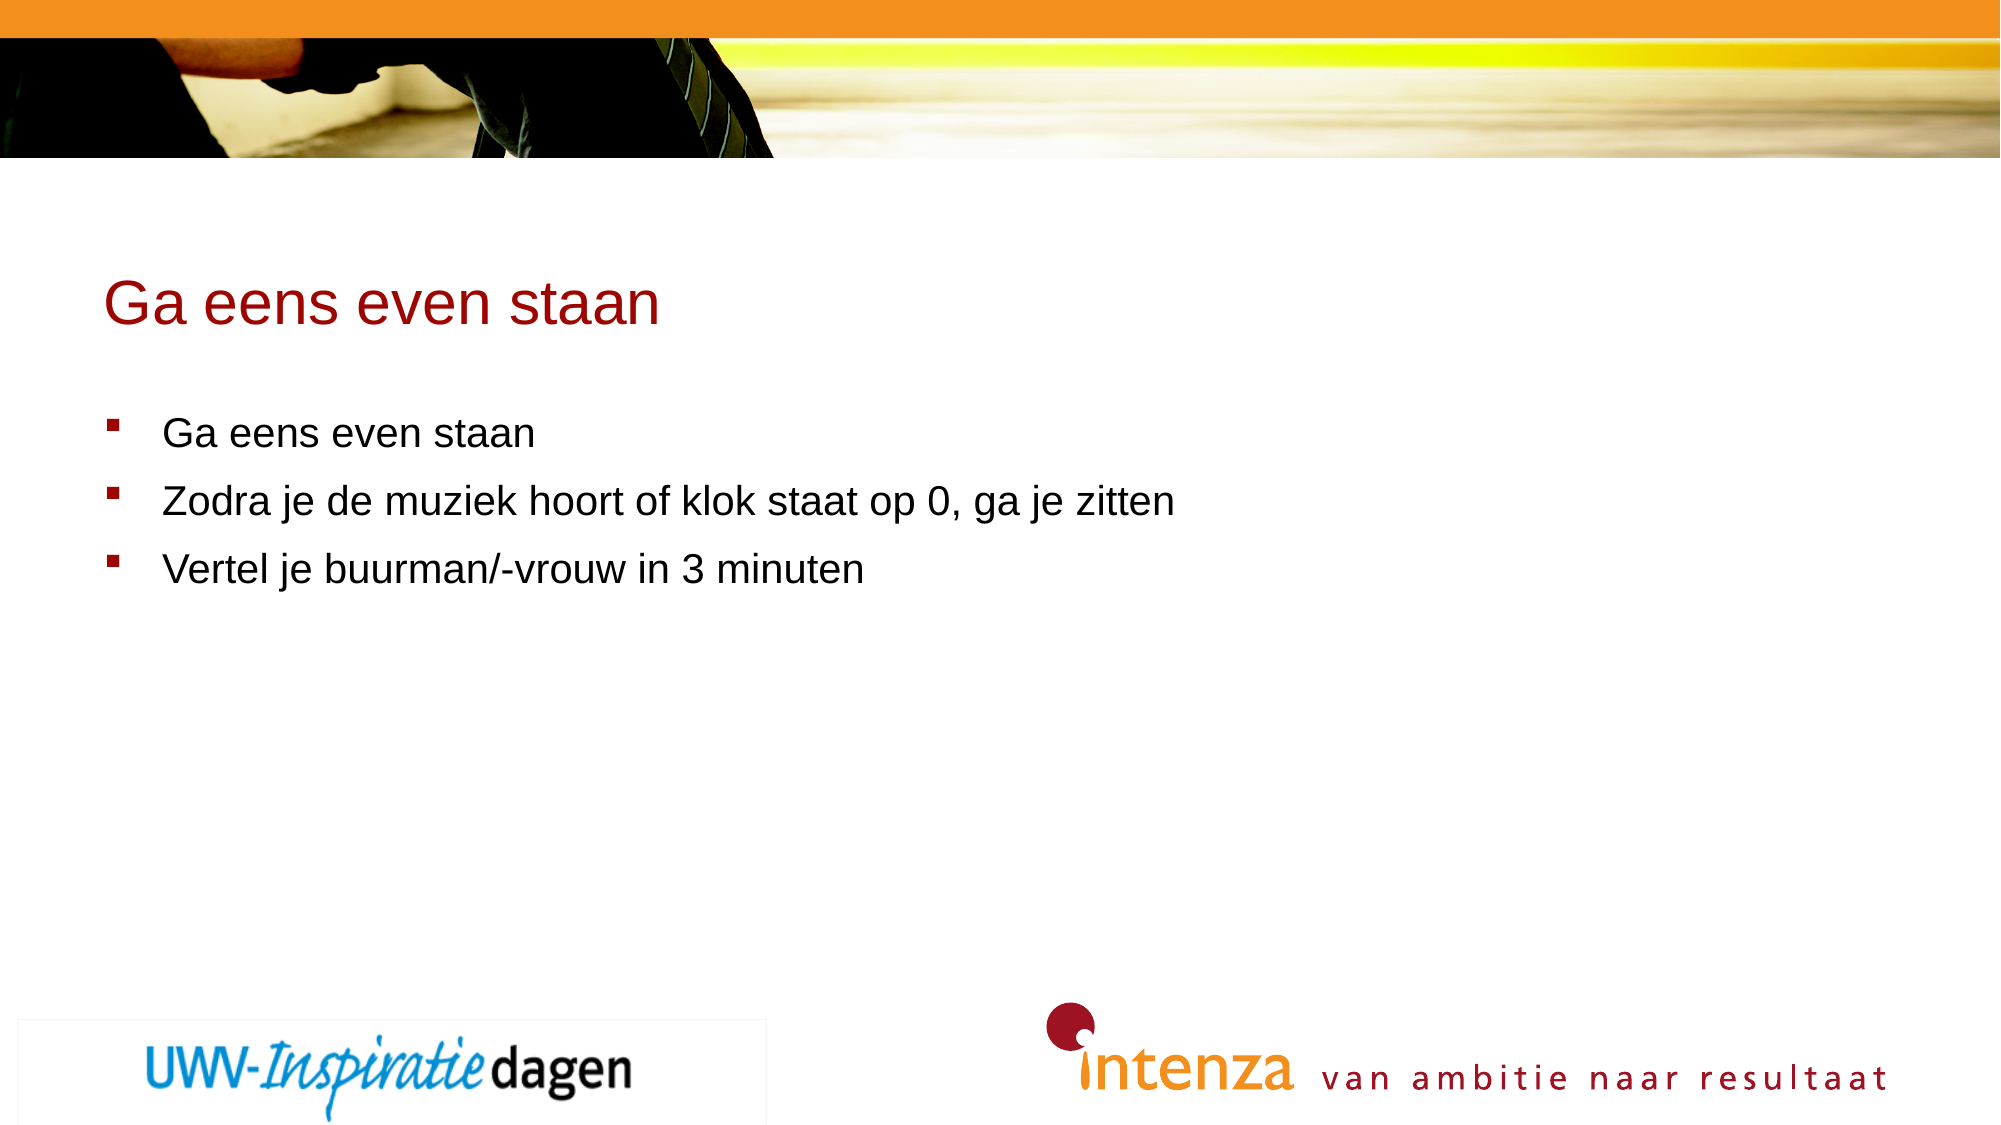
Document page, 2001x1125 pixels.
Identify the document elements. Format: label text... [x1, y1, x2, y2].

picture [0, 39, 2000, 158]
title Ga eens even staan [103, 212, 1886, 338]
list Ga eens even staan Zodra je de muziek hoort of klok staat op 0, ga je zitten Vertel je buurman/-vrouw in 3 minuten [103, 395, 1886, 989]
picture [17, 1019, 767, 1125]
